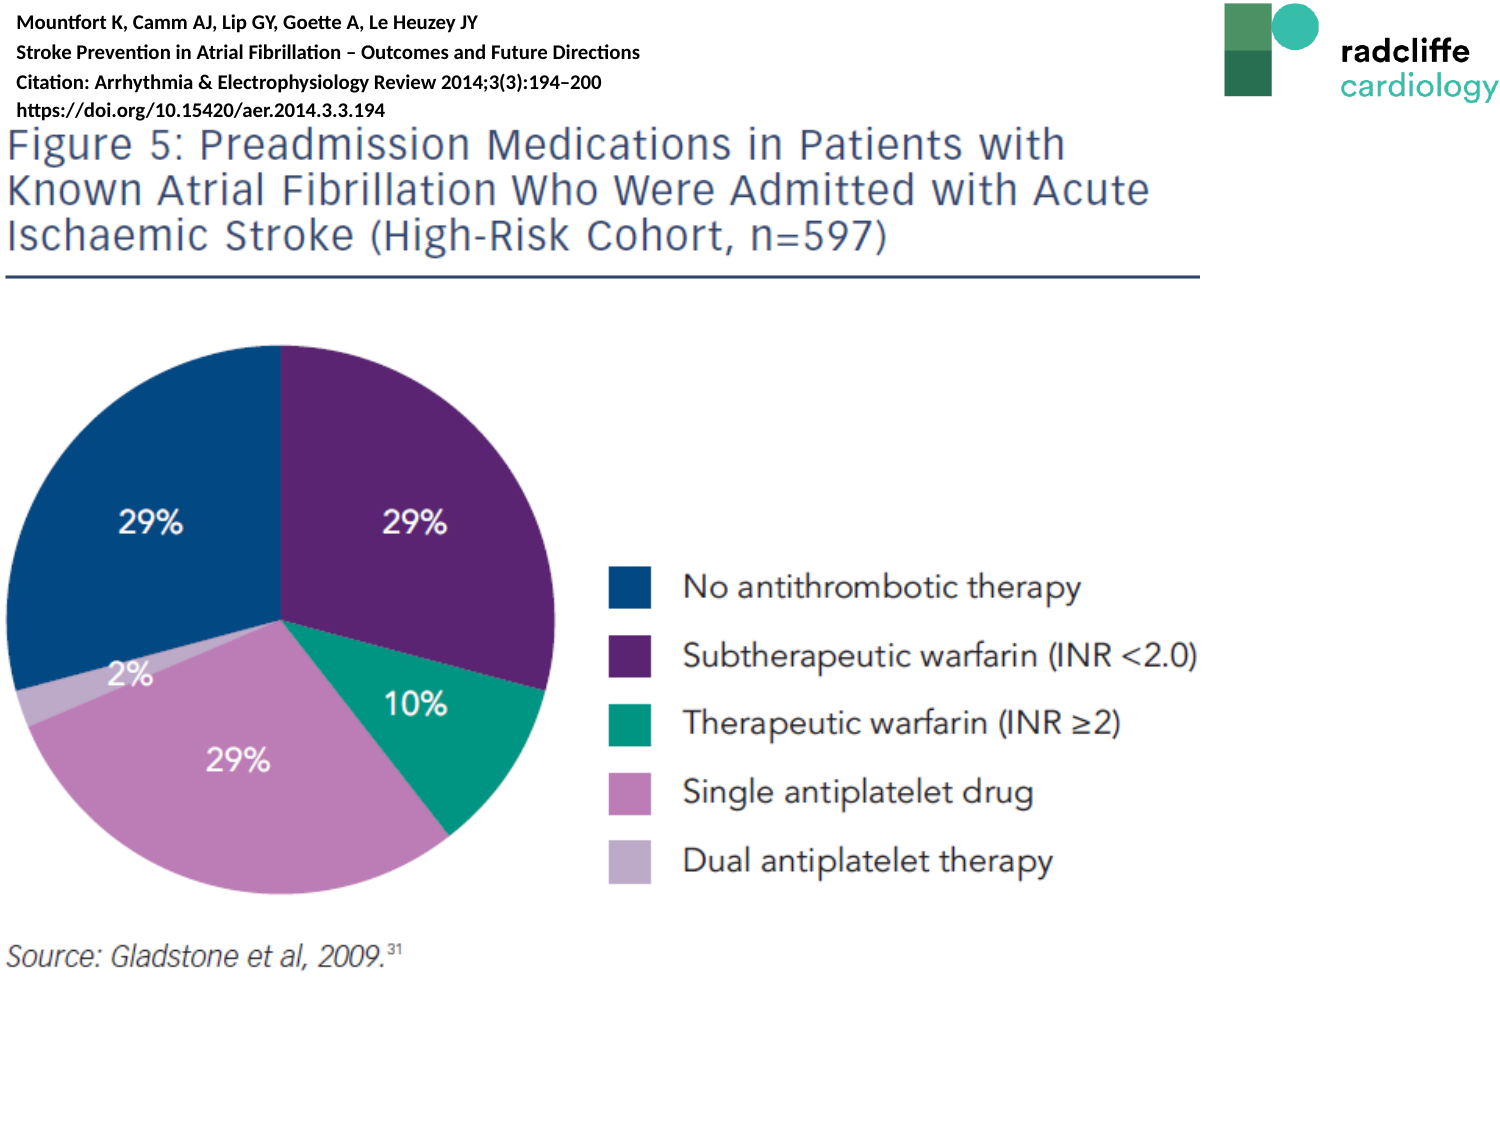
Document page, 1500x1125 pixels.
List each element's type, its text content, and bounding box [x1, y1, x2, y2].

text_box Citation: Arrhythmia & Electrophysiology Review 2014;3(3):194–200 [1, 60, 1224, 89]
picture [1224, 1, 1499, 104]
text_box Mountfort K, Camm AJ, Lip GY, Goette A, Le Heuzey JY [1, 1, 939, 31]
picture [1, 124, 1201, 976]
text_box Stroke Prevention in Atrial Fibrillation – Outcomes and Future Directions [1, 31, 1224, 60]
text_box https://doi.org/10.15420/aer.2014.3.3.194 [1, 89, 1500, 129]
